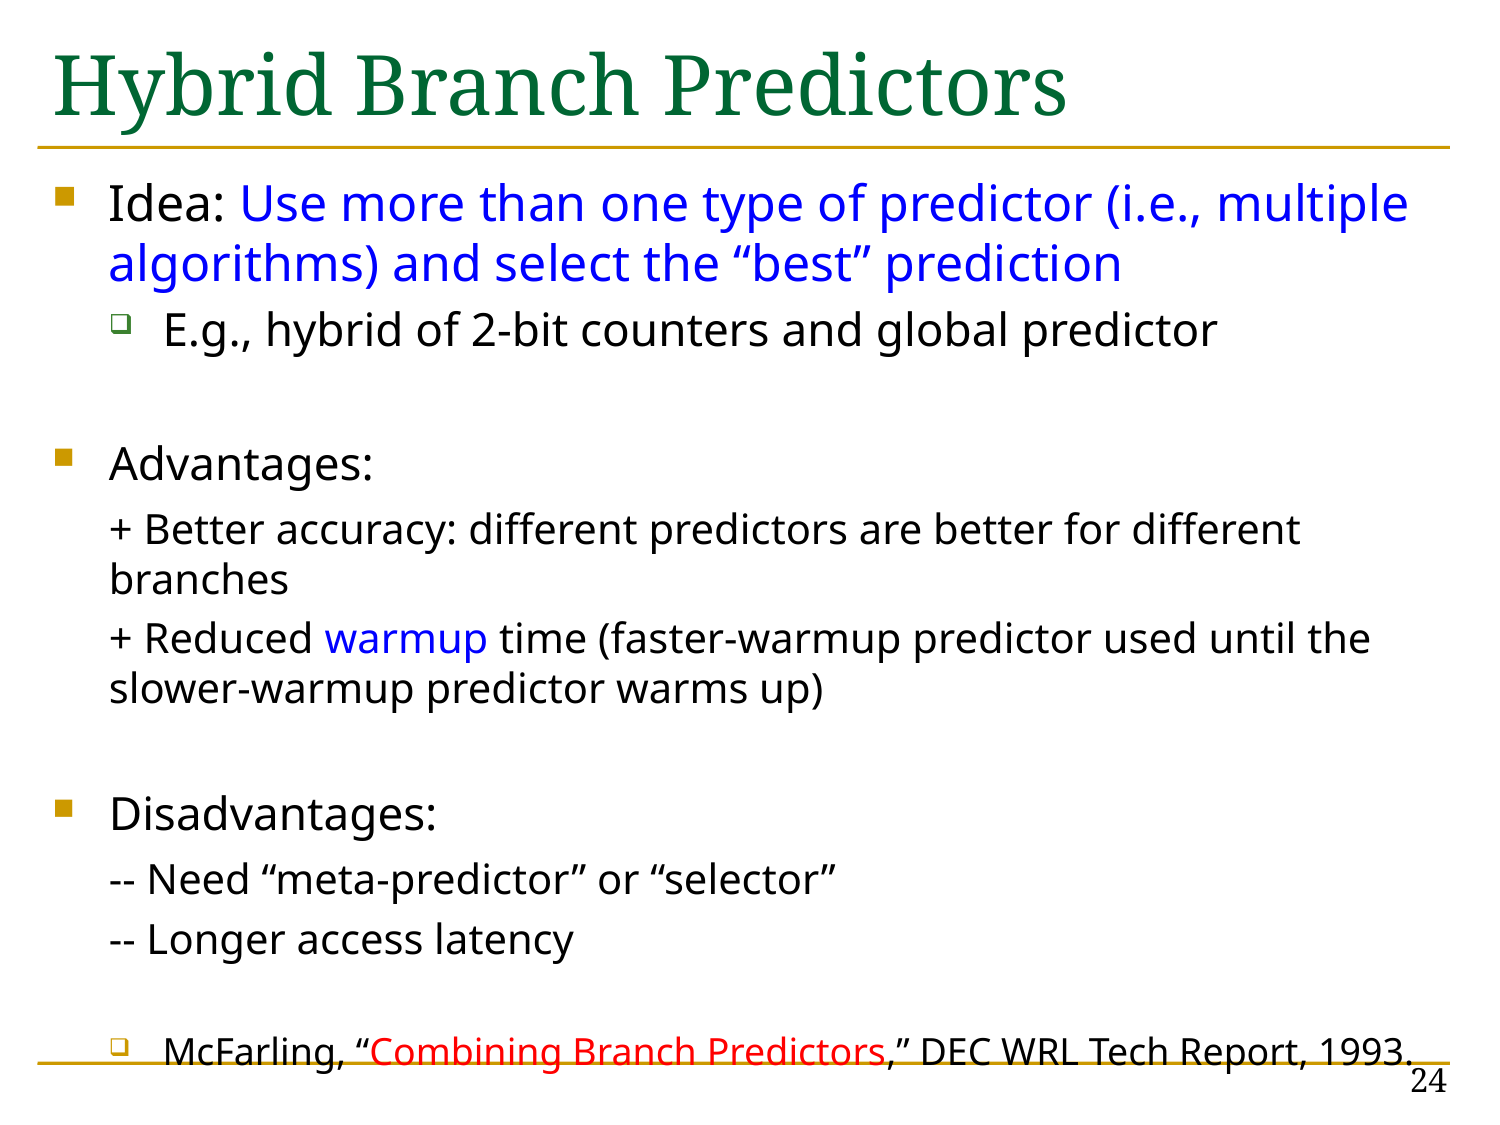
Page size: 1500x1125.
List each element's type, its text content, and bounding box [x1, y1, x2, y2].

slide_number 24 [1111, 1036, 1462, 1112]
title Hybrid Branch Predictors [37, 24, 1450, 163]
list Idea: Use more than one type of predictor (i.e., multiple algorithms) and select the “best” prediction E.g., hybrid of 2-bit counters and global predictor Advantages: + Better accuracy: different predictors are better for different branches + Reduced warmup time (faster-warmup predictor used until the slower-warmup predictor warms up) Disadvantages: -- Need “meta-predictor” or “selector” -- Longer access latency McFarling, “Combining Branch Predictors,” DEC WRL Tech Report, 1993. [37, 163, 1450, 1016]
